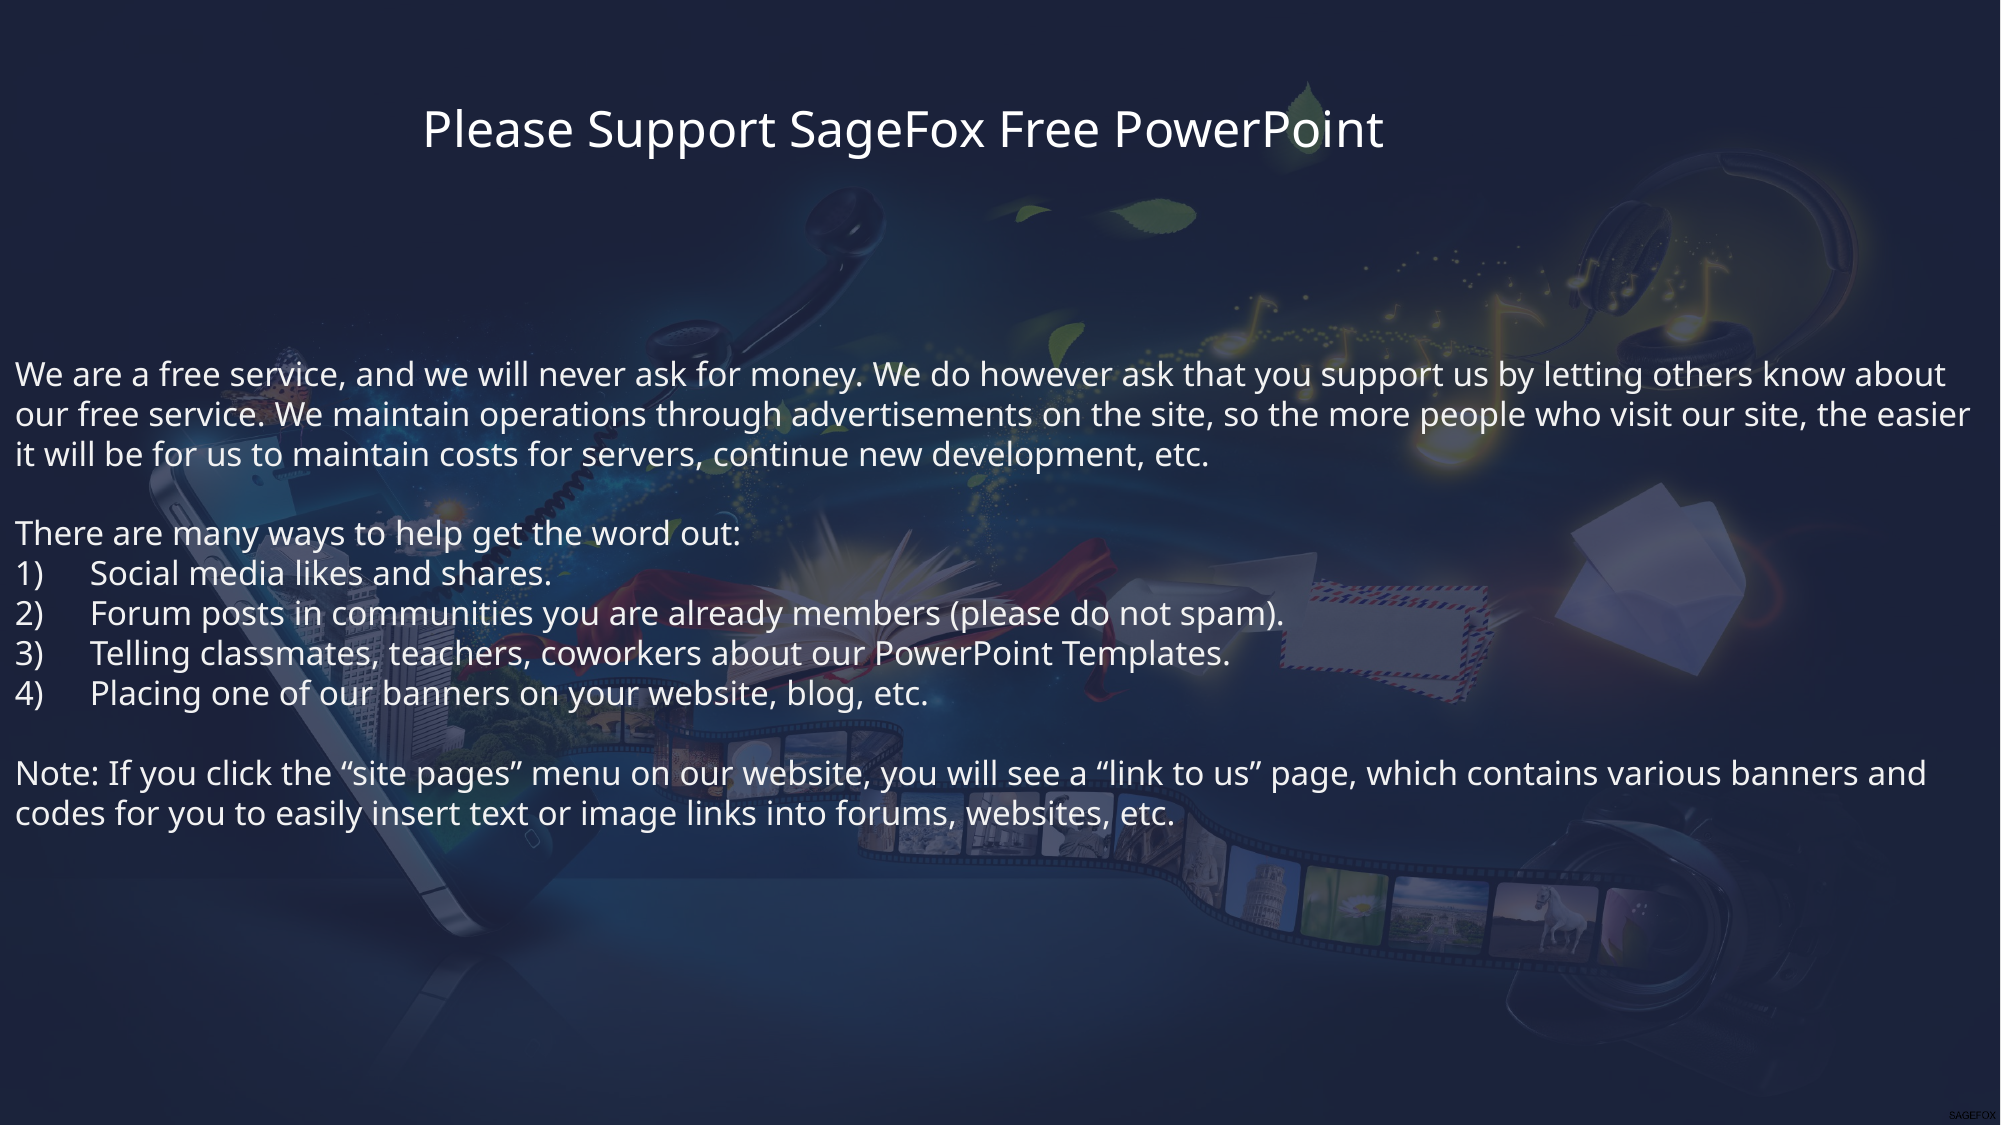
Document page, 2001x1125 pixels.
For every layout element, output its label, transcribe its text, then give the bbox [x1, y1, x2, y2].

title Please Support SageFox Free PowerPoint [363, 72, 1444, 190]
text_box We are a free service, and we will never ask for money. We do however ask that you support us by letting others know about our free service. We maintain operations through advertisements on the site, so the more people who visit our site, the easier it will be for us to maintain costs for servers, continue new development, etc. There are many ways to help get the word out: Social media likes and shares. Forum posts in communities you are already members (please do not spam). Telling classmates, teachers, coworkers about our PowerPoint Templates. Placing one of our banners on your website, blog, etc. Note: If you click the “site pages” menu on our website, you will see a “link to us” page, which contains various banners and codes for you to easily insert text or image links into forums, websites, etc. [0, 0, 2000, 1125]
